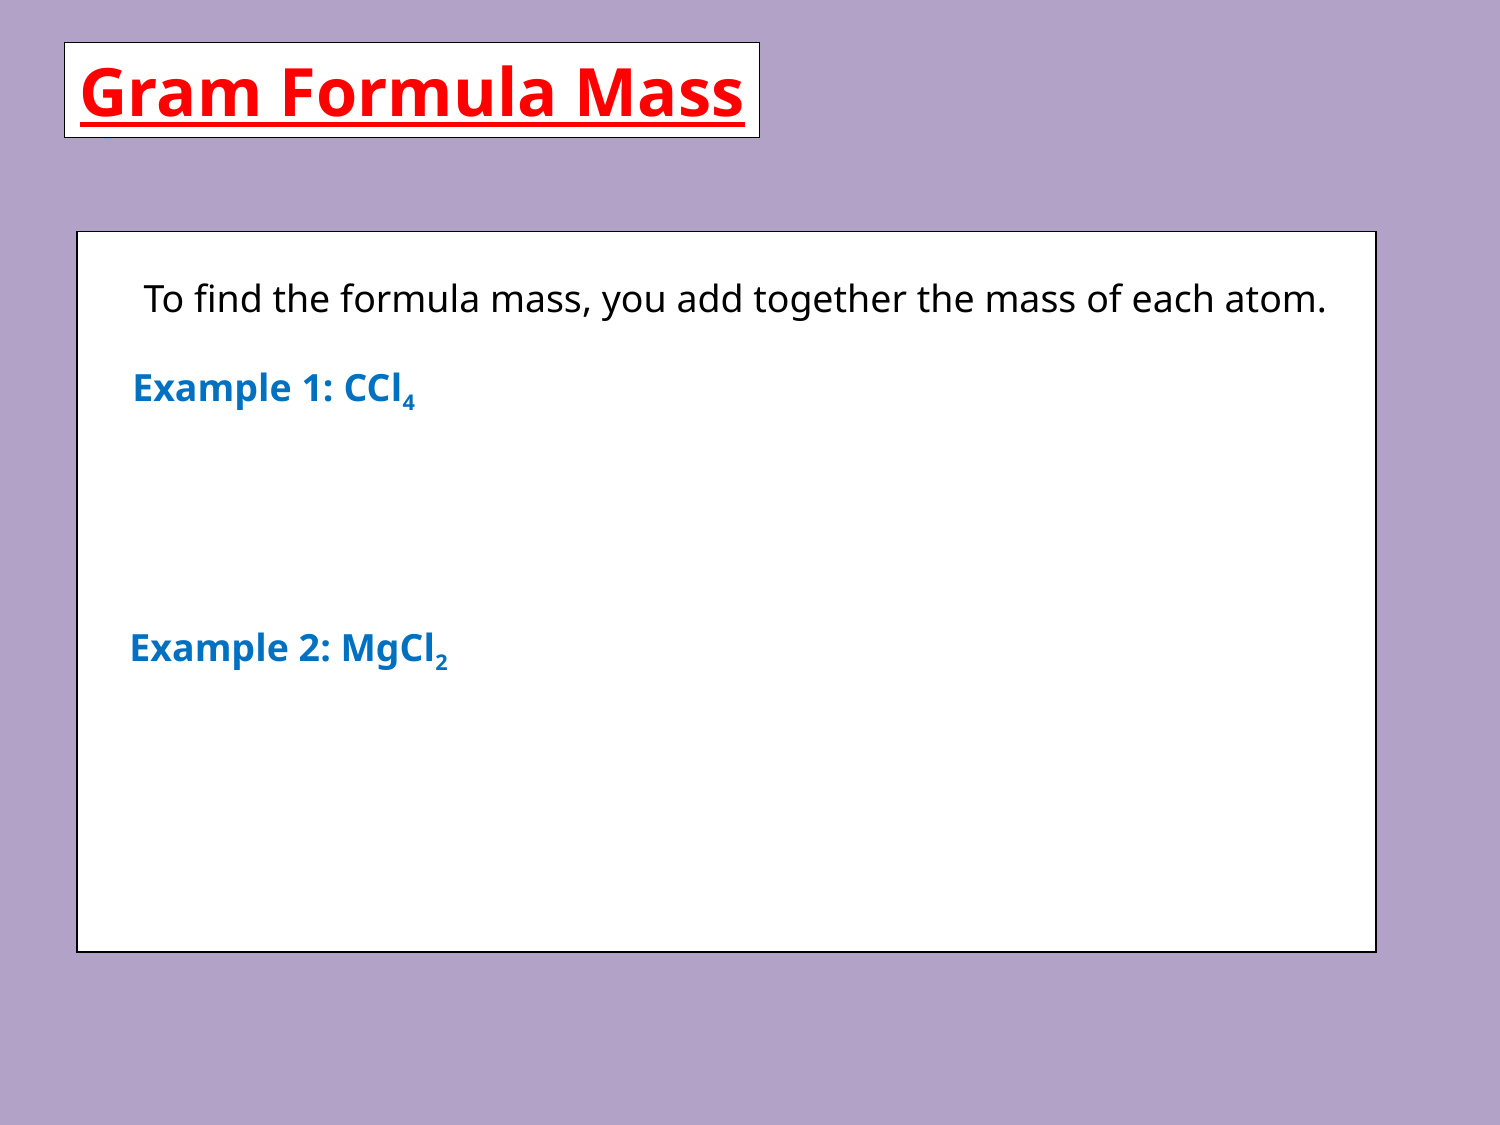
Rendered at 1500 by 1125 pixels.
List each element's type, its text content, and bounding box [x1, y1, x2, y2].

text_box [76, 231, 1376, 953]
text_box Gram Formula Mass [64, 42, 760, 138]
picture [88, 54, 184, 140]
text_box Example 2: MgCl2 [114, 616, 463, 683]
text_box Example 1: CCl4 [117, 356, 430, 423]
text_box To find the formula mass, you add together the mass of each atom. [128, 267, 1343, 327]
